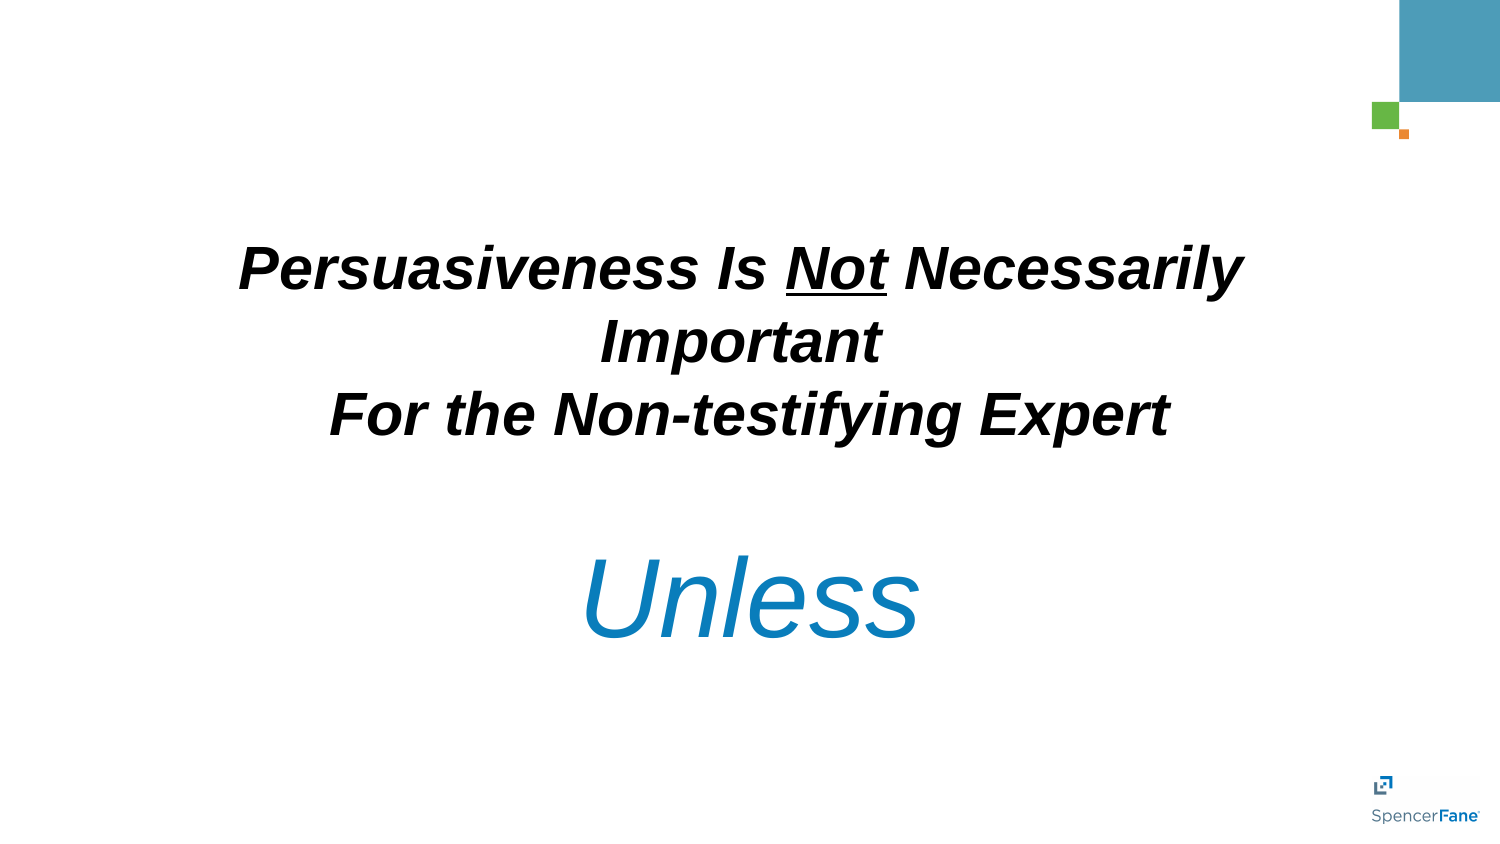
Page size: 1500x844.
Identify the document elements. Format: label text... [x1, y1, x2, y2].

title Persuasiveness Is Not Necessarily Important For the Non-testifying Expert [221, 135, 1279, 467]
list Unless [221, 499, 1279, 844]
picture [1372, 776, 1480, 824]
